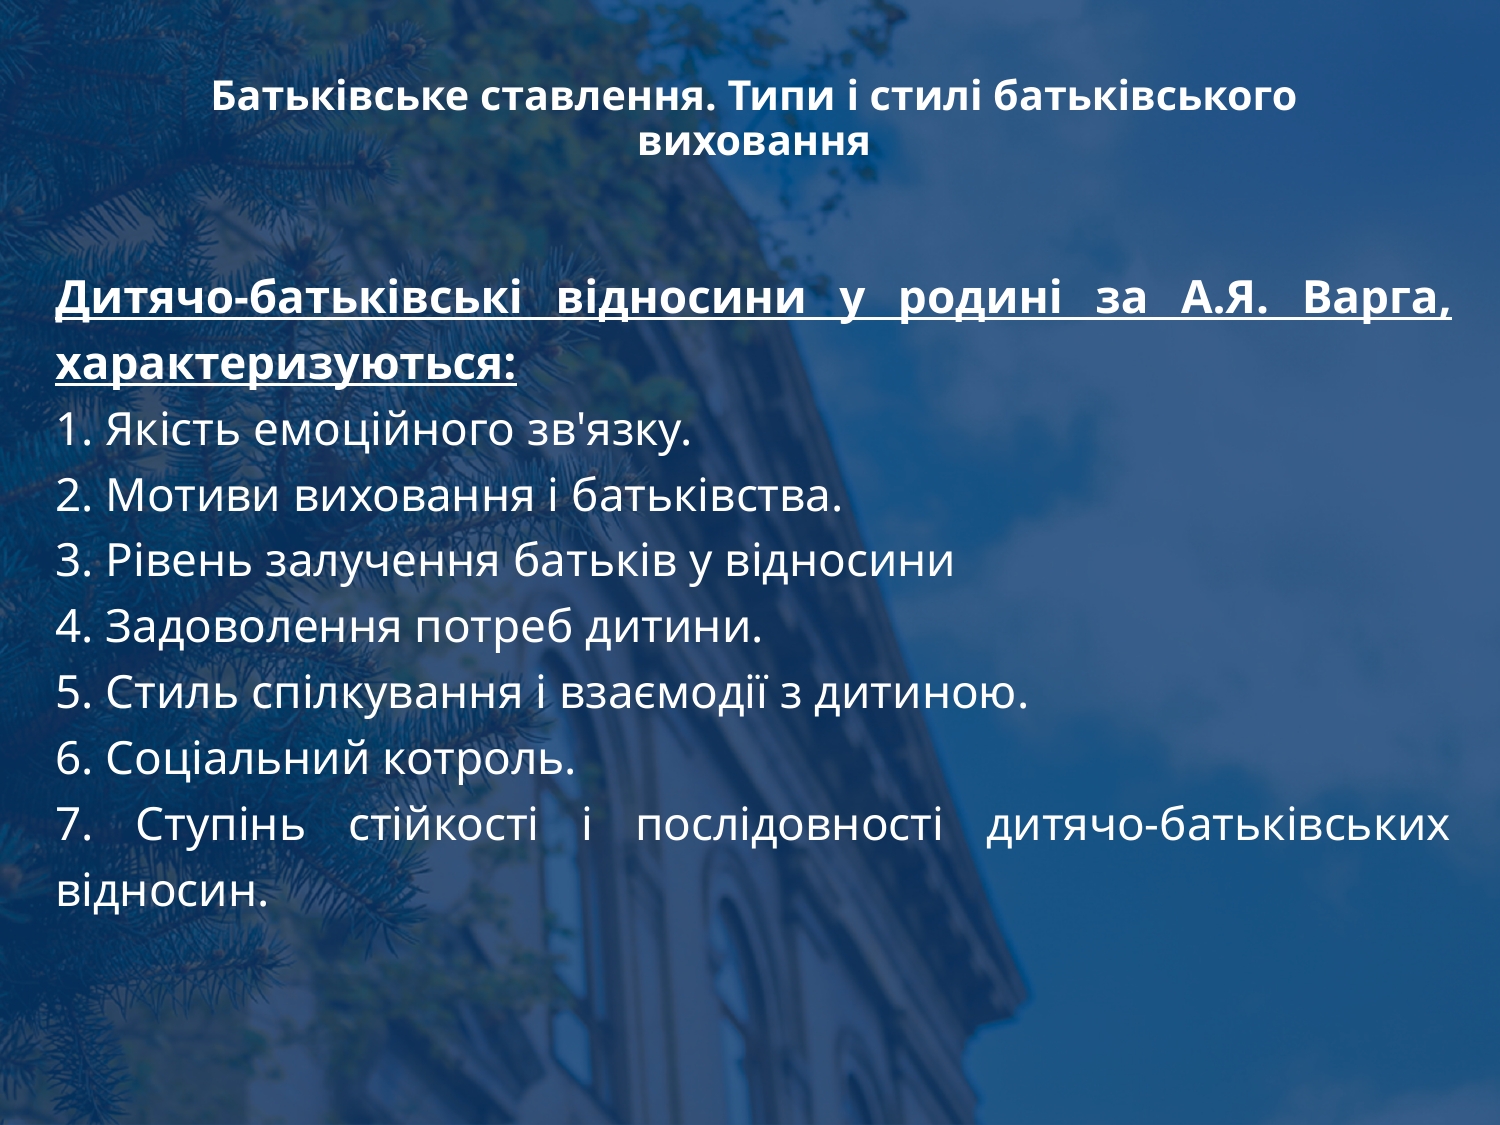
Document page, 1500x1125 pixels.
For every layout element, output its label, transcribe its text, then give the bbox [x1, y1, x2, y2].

text_box [103, 345, 1397, 892]
title Батьківське ставлення. Типи і стилі батьківського виховання [107, 22, 1401, 222]
picture [0, 0, 1500, 1125]
list Дитячо-батьківські відносини у родині за А.Я. Варга, характеризуються: 1. Якість емоційного зв'язку. 2. Мотиви виховання і батьківства. 3. Рівень залучення батьків у відносини 4. Задоволення потреб дитини. 5. Стиль спілкування і взаємодії з дитиною. 6. Соціальний котроль. 7. Ступінь стійкості і послідовності дитячо-батьківських відносин. [40, 249, 1468, 1083]
